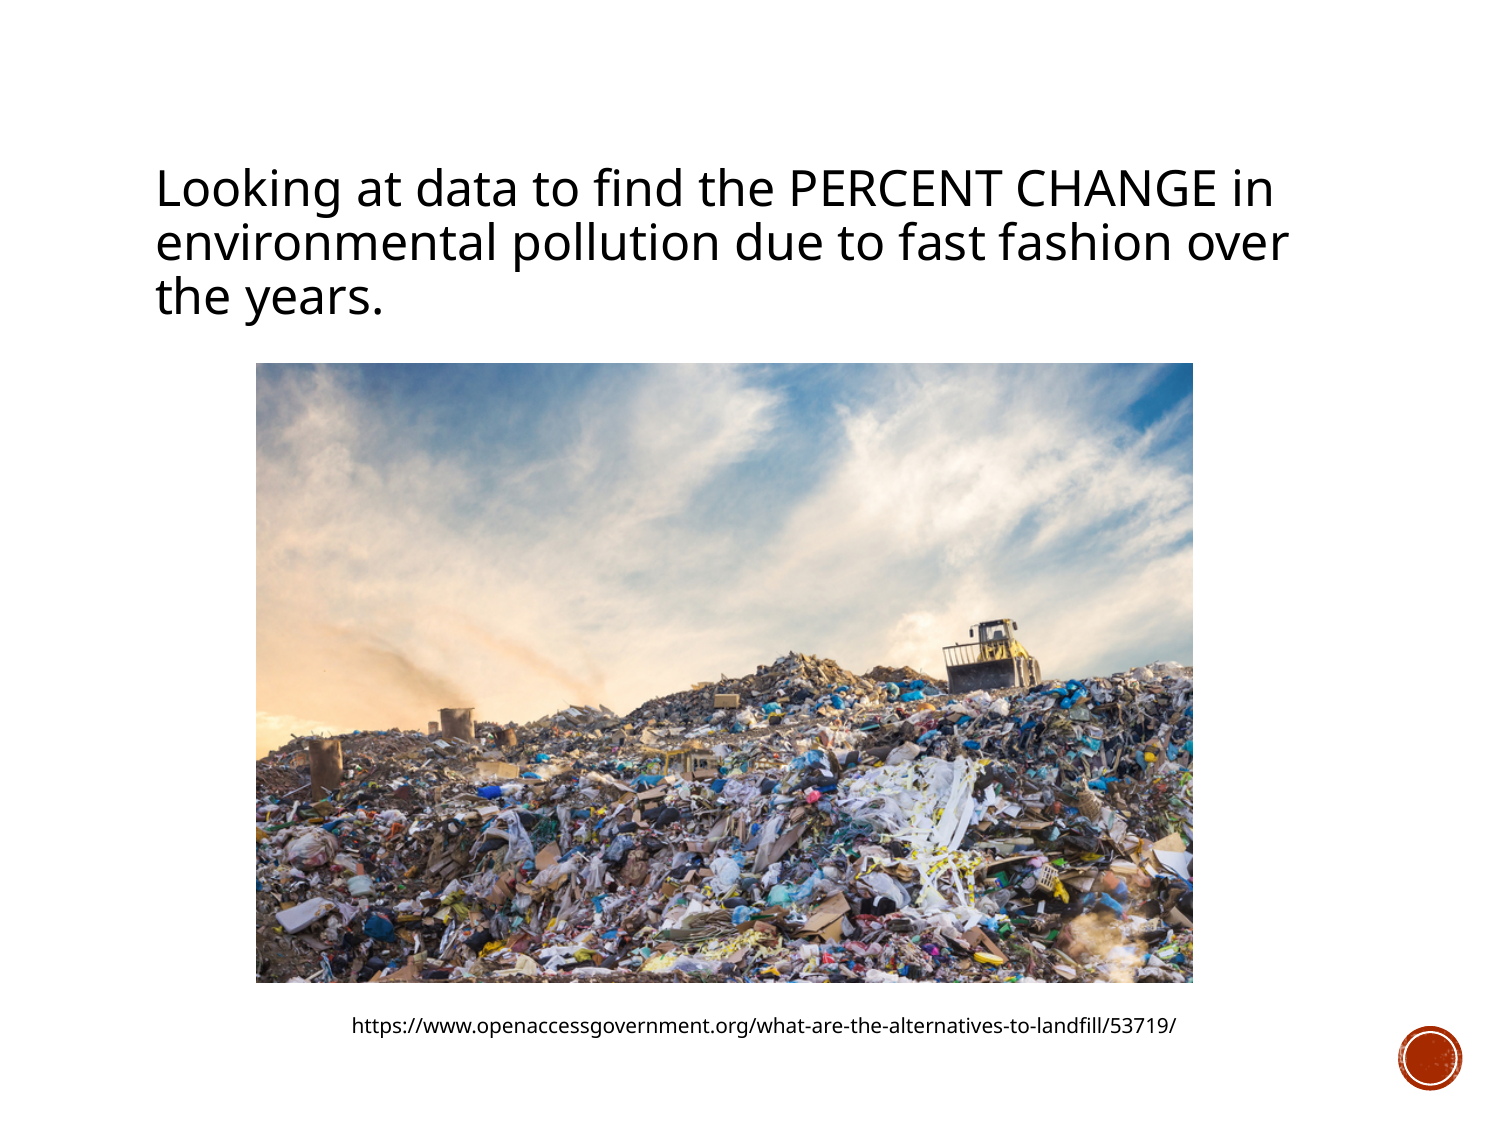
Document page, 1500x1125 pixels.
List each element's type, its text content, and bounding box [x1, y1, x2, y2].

list Looking at data to find the PERCENT CHANGE in environmental pollution due to fast fashion over the years. [140, 155, 1365, 428]
text_box https://www.openaccessgovernment.org/what-are-the-alternatives-to-landfill/53719/ [336, 1004, 1192, 1045]
picture [256, 363, 1193, 983]
